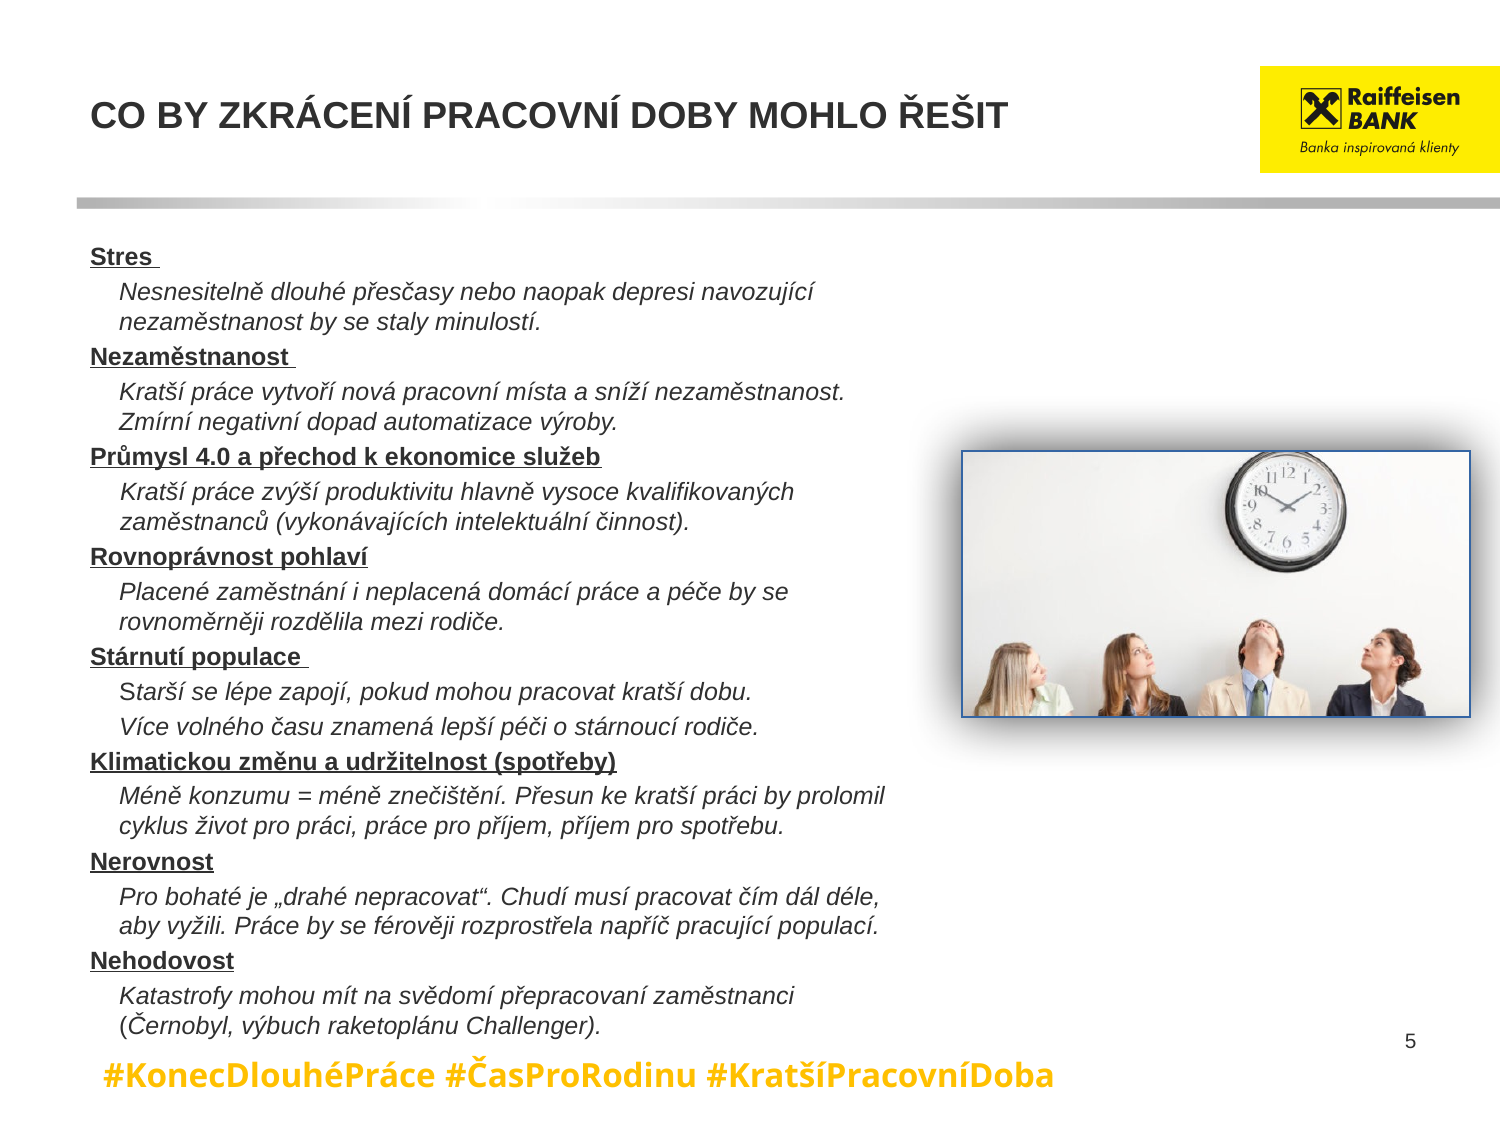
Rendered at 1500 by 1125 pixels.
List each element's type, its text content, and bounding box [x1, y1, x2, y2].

title Co by zkrácení pracovní doby mohlo řešit [75, 66, 1223, 161]
picture [962, 452, 1469, 717]
slide_number 5 [1343, 1010, 1417, 1071]
picture [76, 197, 1500, 209]
list Stres Nesnesitelně dlouhé přesčasy nebo naopak depresi navozující nezaměstnanost by se staly minulostí. Nezaměstnanost Kratší práce vytvoří nová pracovní místa a sníží nezaměstnanost. Zmírní negativní dopad automatizace výroby. Průmysl 4.0 a přechod k ekonomice služeb Kratší práce zvýší produktivitu hlavně vysoce kvalifikovaných zaměstnanců (vykonávajících intelektuální činnost). Rovnoprávnost pohlaví Placené zaměstnání i neplacená domácí práce a péče by se rovnoměrněji rozdělila mezi rodiče. Stárnutí populace Starší se lépe zapojí, pokud mohou pracovat kratší dobu. Více volného času znamená lepší péči o stárnoucí rodiče. Klimatickou změnu a udržitelnost (spotřeby) Méně konzumu = méně znečištění. Přesun ke kratší práci by prolomil cyklus život pro práci, práce pro příjem, příjem pro spotřebu. Nerovnost Pro bohaté je „drahé nepracovat“. Chudí musí pracovat čím dál déle, aby vyžili. Práce by se férověji rozprostřela napříč pracující populací. Nehodovost Katastrofy mohou mít na svědomí přepracovaní zaměstnanci (Černobyl, výbuch raketoplánu Challenger). [75, 233, 904, 1059]
text_box #KonecDlouhéPráce #ČasProRodinu #KratšíPracovníDoba [88, 1046, 1270, 1125]
picture [1260, 66, 1500, 173]
